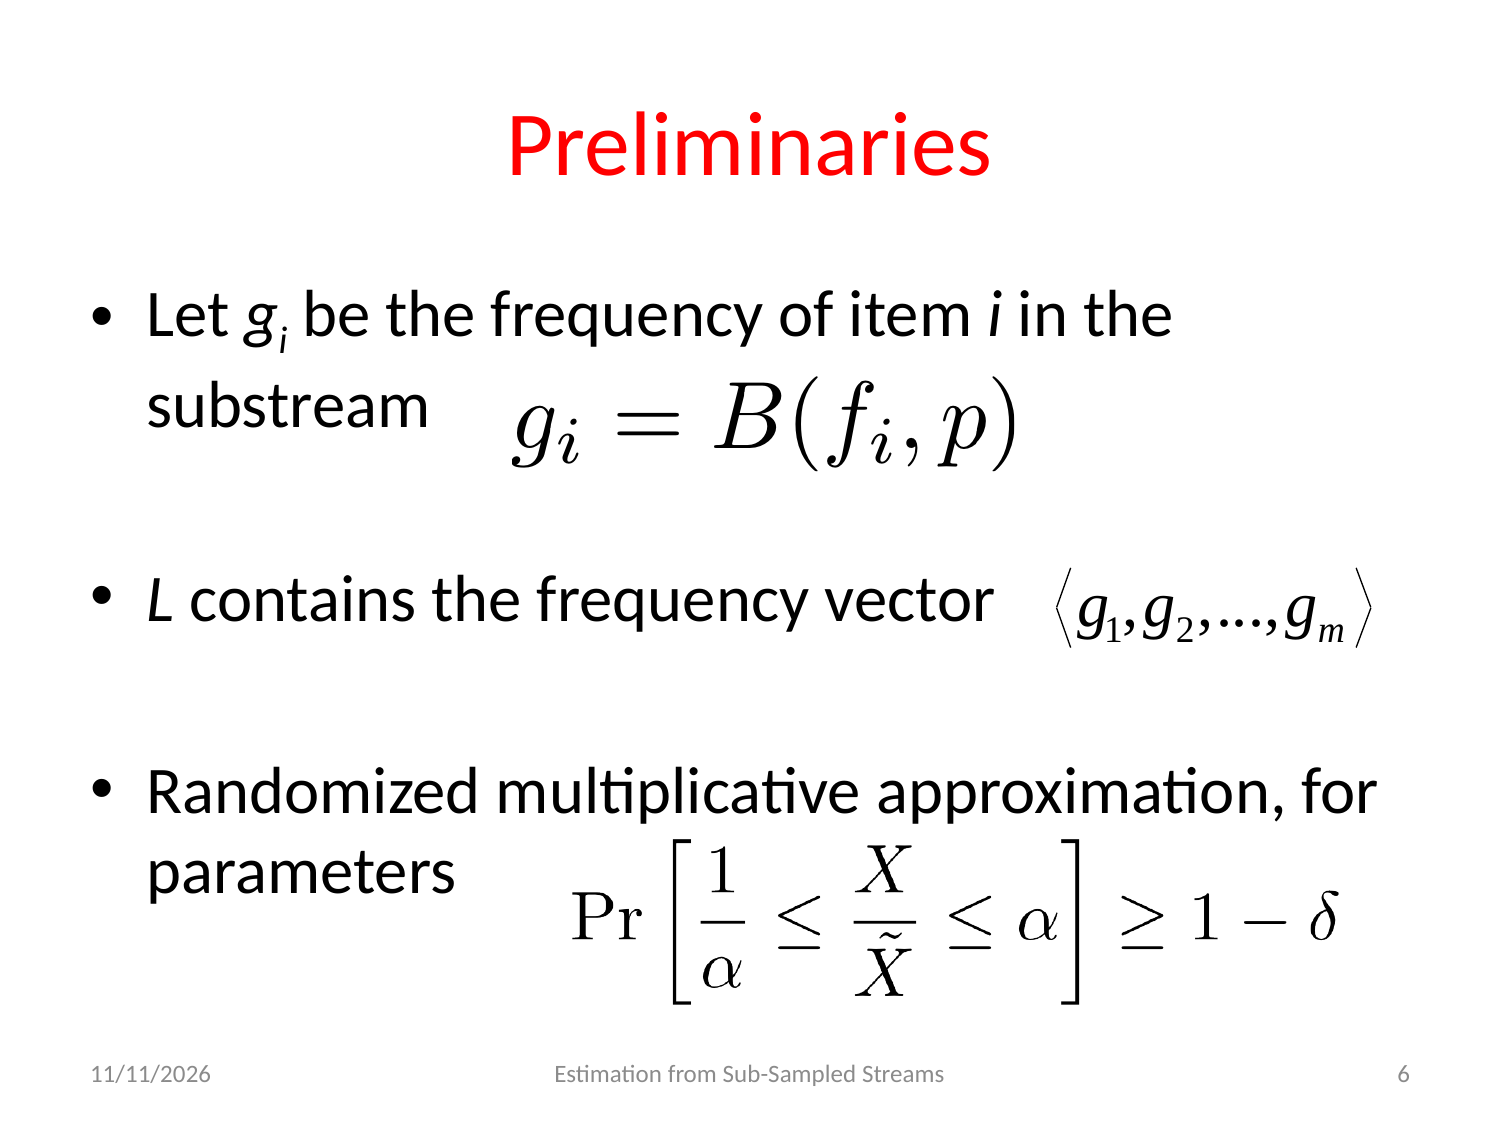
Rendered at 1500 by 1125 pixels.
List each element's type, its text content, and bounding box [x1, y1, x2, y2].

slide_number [75, 1042, 425, 1103]
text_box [1044, 562, 1383, 654]
slide_number 6 [1074, 1042, 1425, 1103]
title Preliminaries [75, 45, 1425, 233]
footer Estimation from Sub-Sampled Streams [512, 1042, 988, 1103]
picture [572, 838, 1339, 1006]
picture [512, 375, 1015, 472]
list Let gi be the frequency of item i in the substream L contains the frequency vector Randomized multiplicative approximation, for parameters [75, 262, 1425, 1005]
